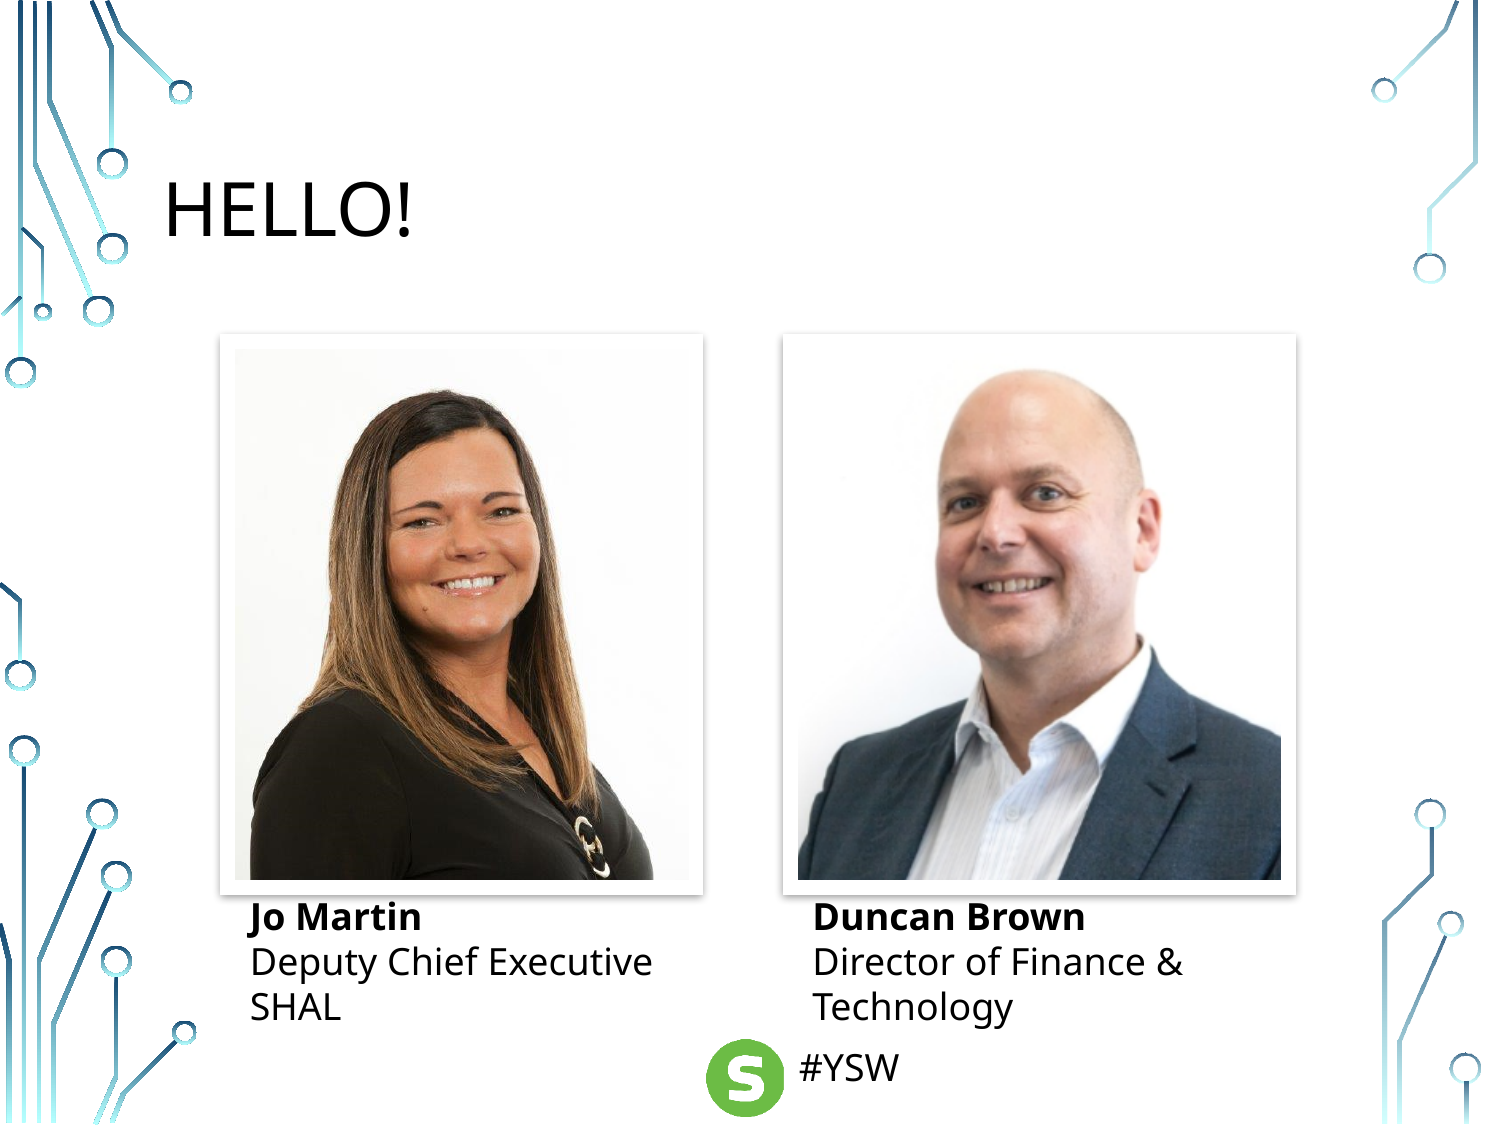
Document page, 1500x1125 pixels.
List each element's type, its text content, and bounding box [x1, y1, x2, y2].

text_box Jo Martin Deputy Chief Executive SHAL [235, 885, 689, 1035]
text_box Duncan Brown Director of Finance & Technology VIVID [797, 885, 1360, 1080]
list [234, 348, 690, 881]
title Hello! [146, 90, 1366, 334]
text_box #YSW [783, 1036, 1007, 1097]
picture [706, 1039, 785, 1118]
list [797, 348, 1282, 881]
